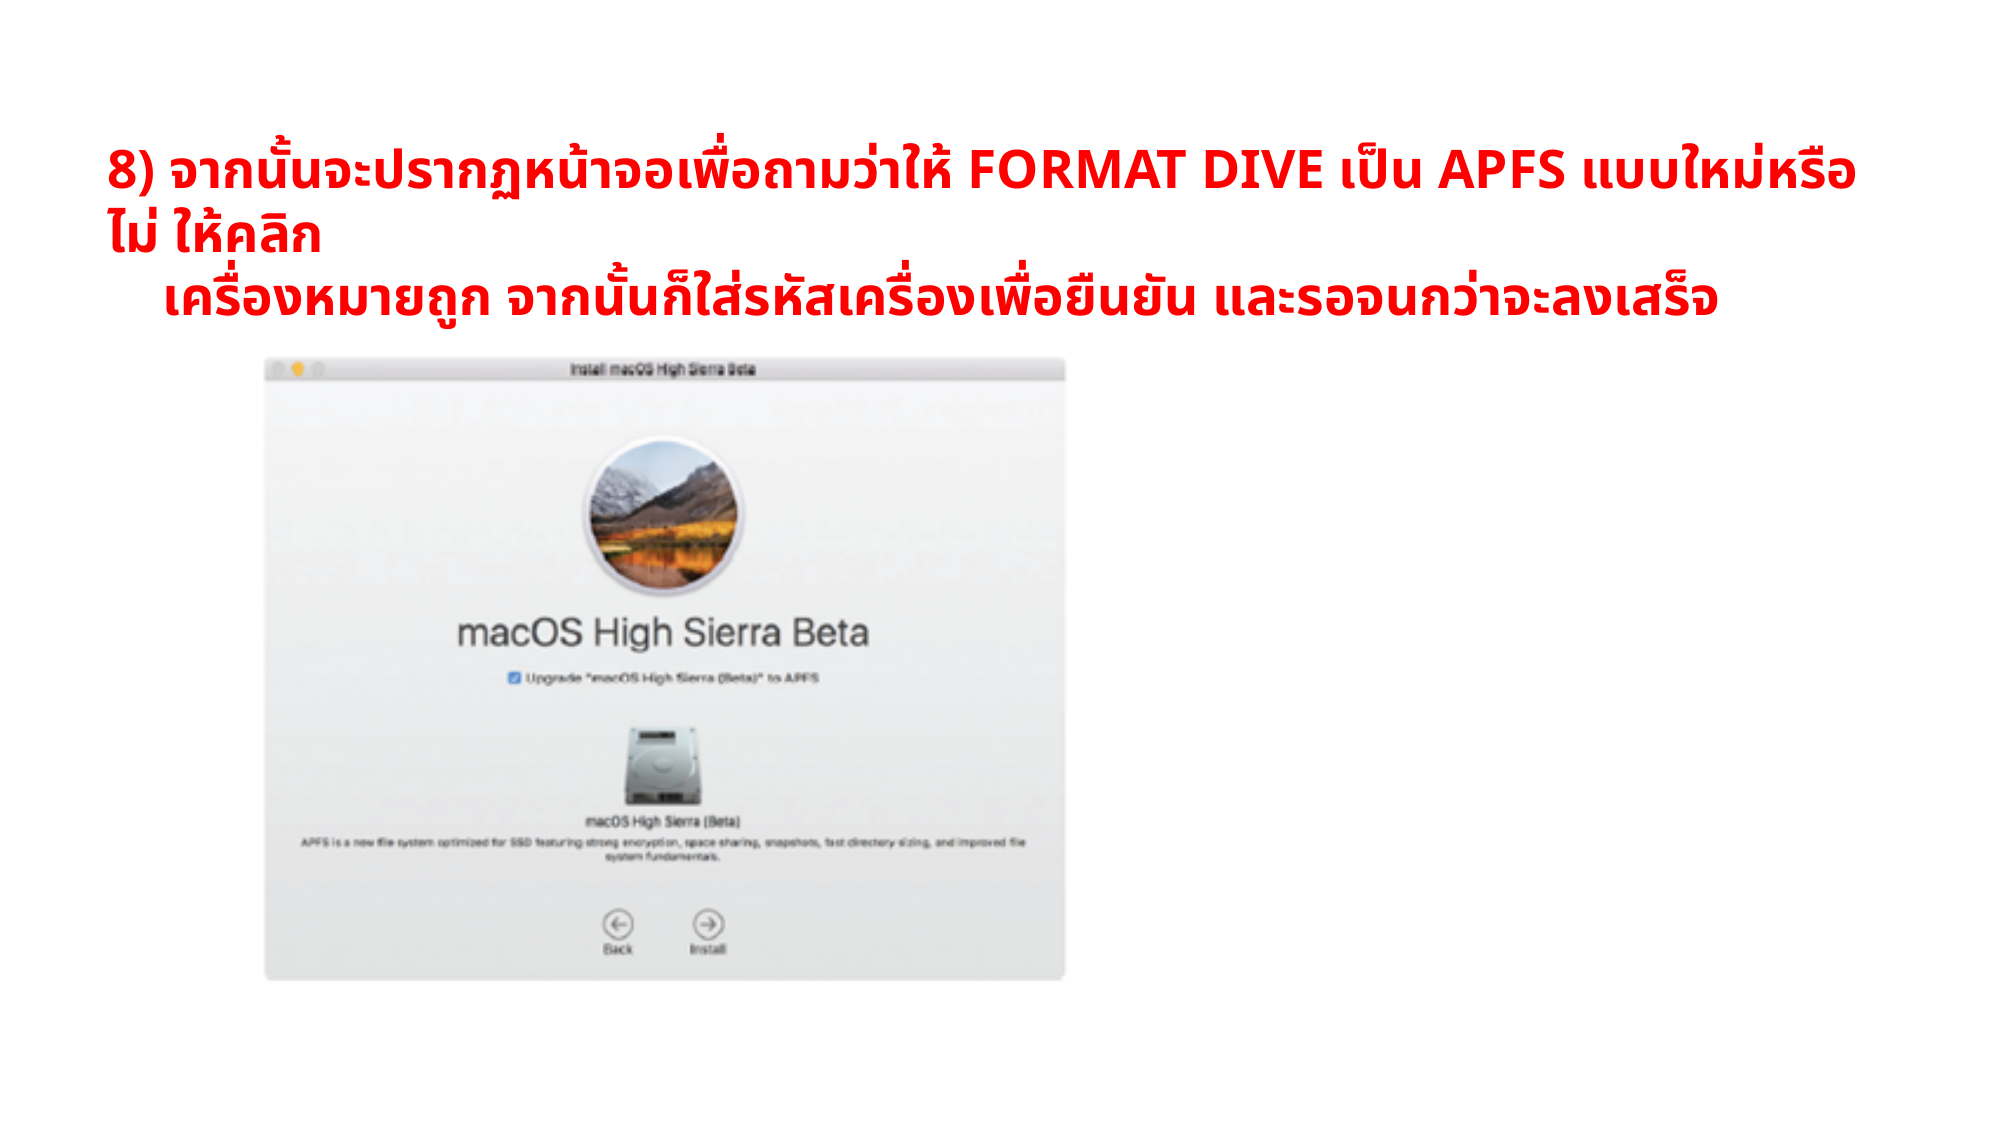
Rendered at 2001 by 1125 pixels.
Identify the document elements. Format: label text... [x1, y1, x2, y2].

title 8) จากนั้นจะปรากฏหน้าจอเพื่อถามว่าให้ Format Dive เป็น APFS แบบใหม่หรือไม่ ให้คลิก เครื่องหมายถูก จากนั้นก็ใส่รหัสเครื่องเพื่อยืนยัน และรอจนกว่าจะลงเสร็จ [99, 133, 1909, 327]
picture [254, 347, 1084, 994]
